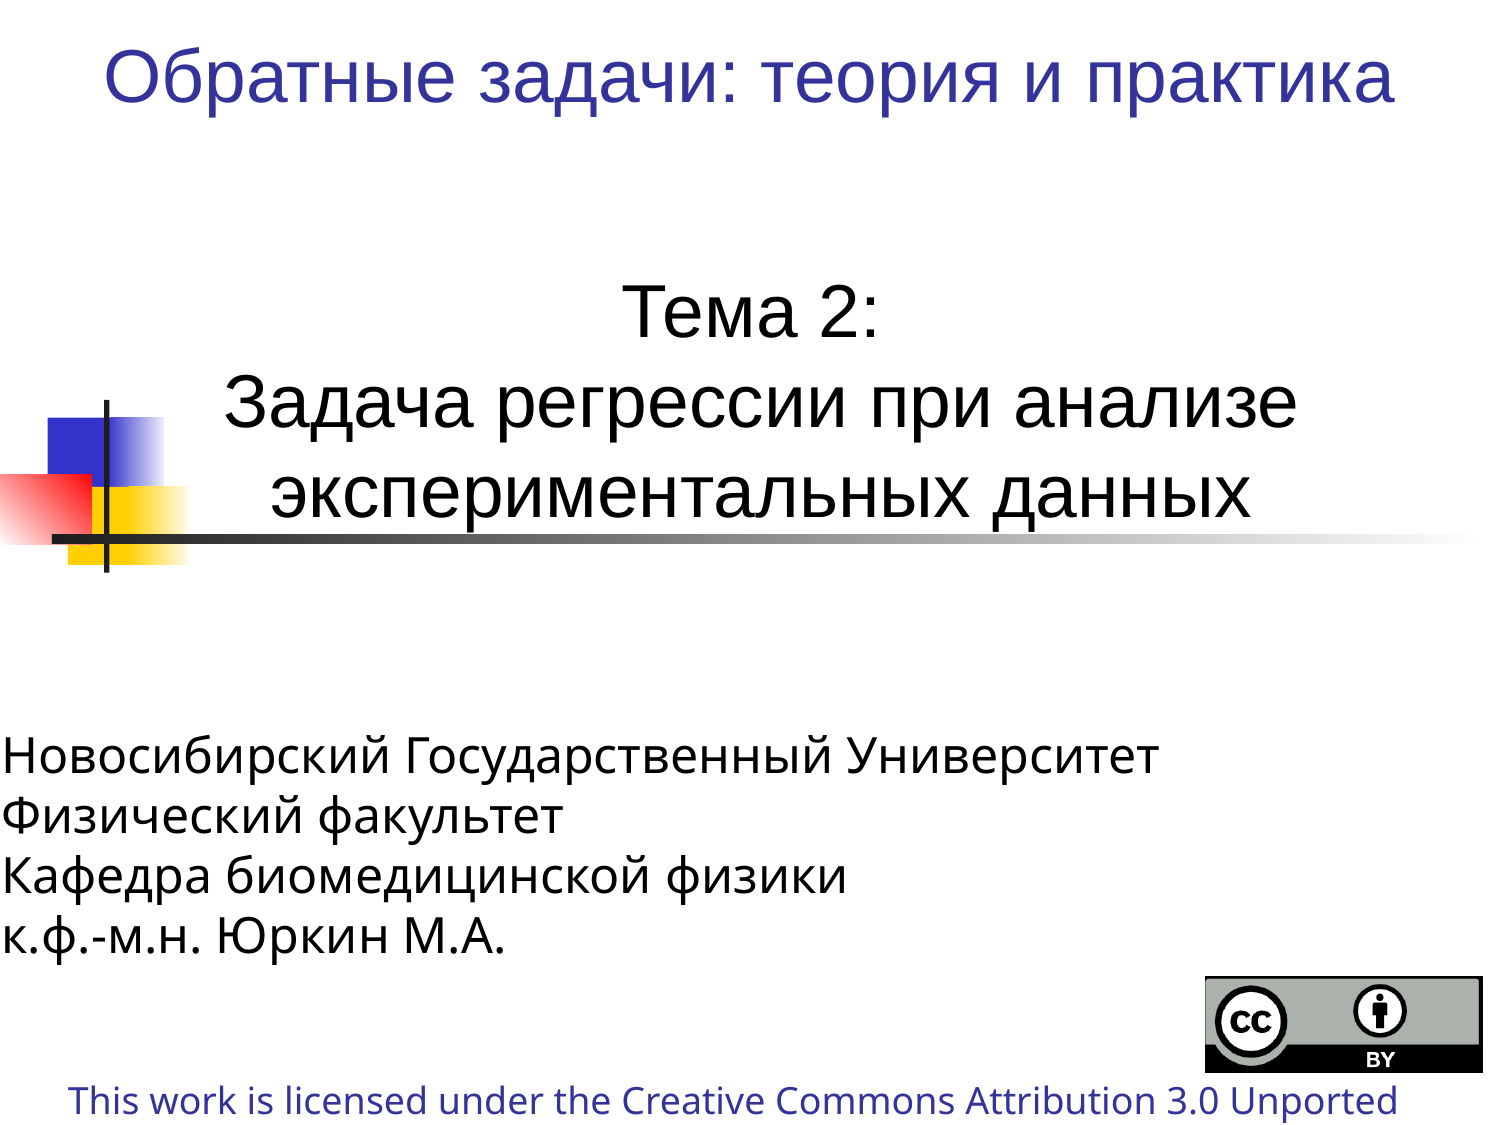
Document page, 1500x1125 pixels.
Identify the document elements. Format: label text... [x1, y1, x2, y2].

text_box This work is licensed under the Creative Commons Attribution 3.0 Unported License. [53, 1069, 1494, 1125]
picture [1204, 975, 1483, 1074]
text_box Новосибирский Государственный Университет Физический факультет Кафедра биомедицинской физики к.ф.-м.н. Юркин М.А. [0, 716, 1176, 971]
subtitle Тема 2: Задача регрессии при анализе экспериментальных данных [135, 255, 1388, 516]
title Обратные задачи: теория и практика [0, 0, 1500, 126]
